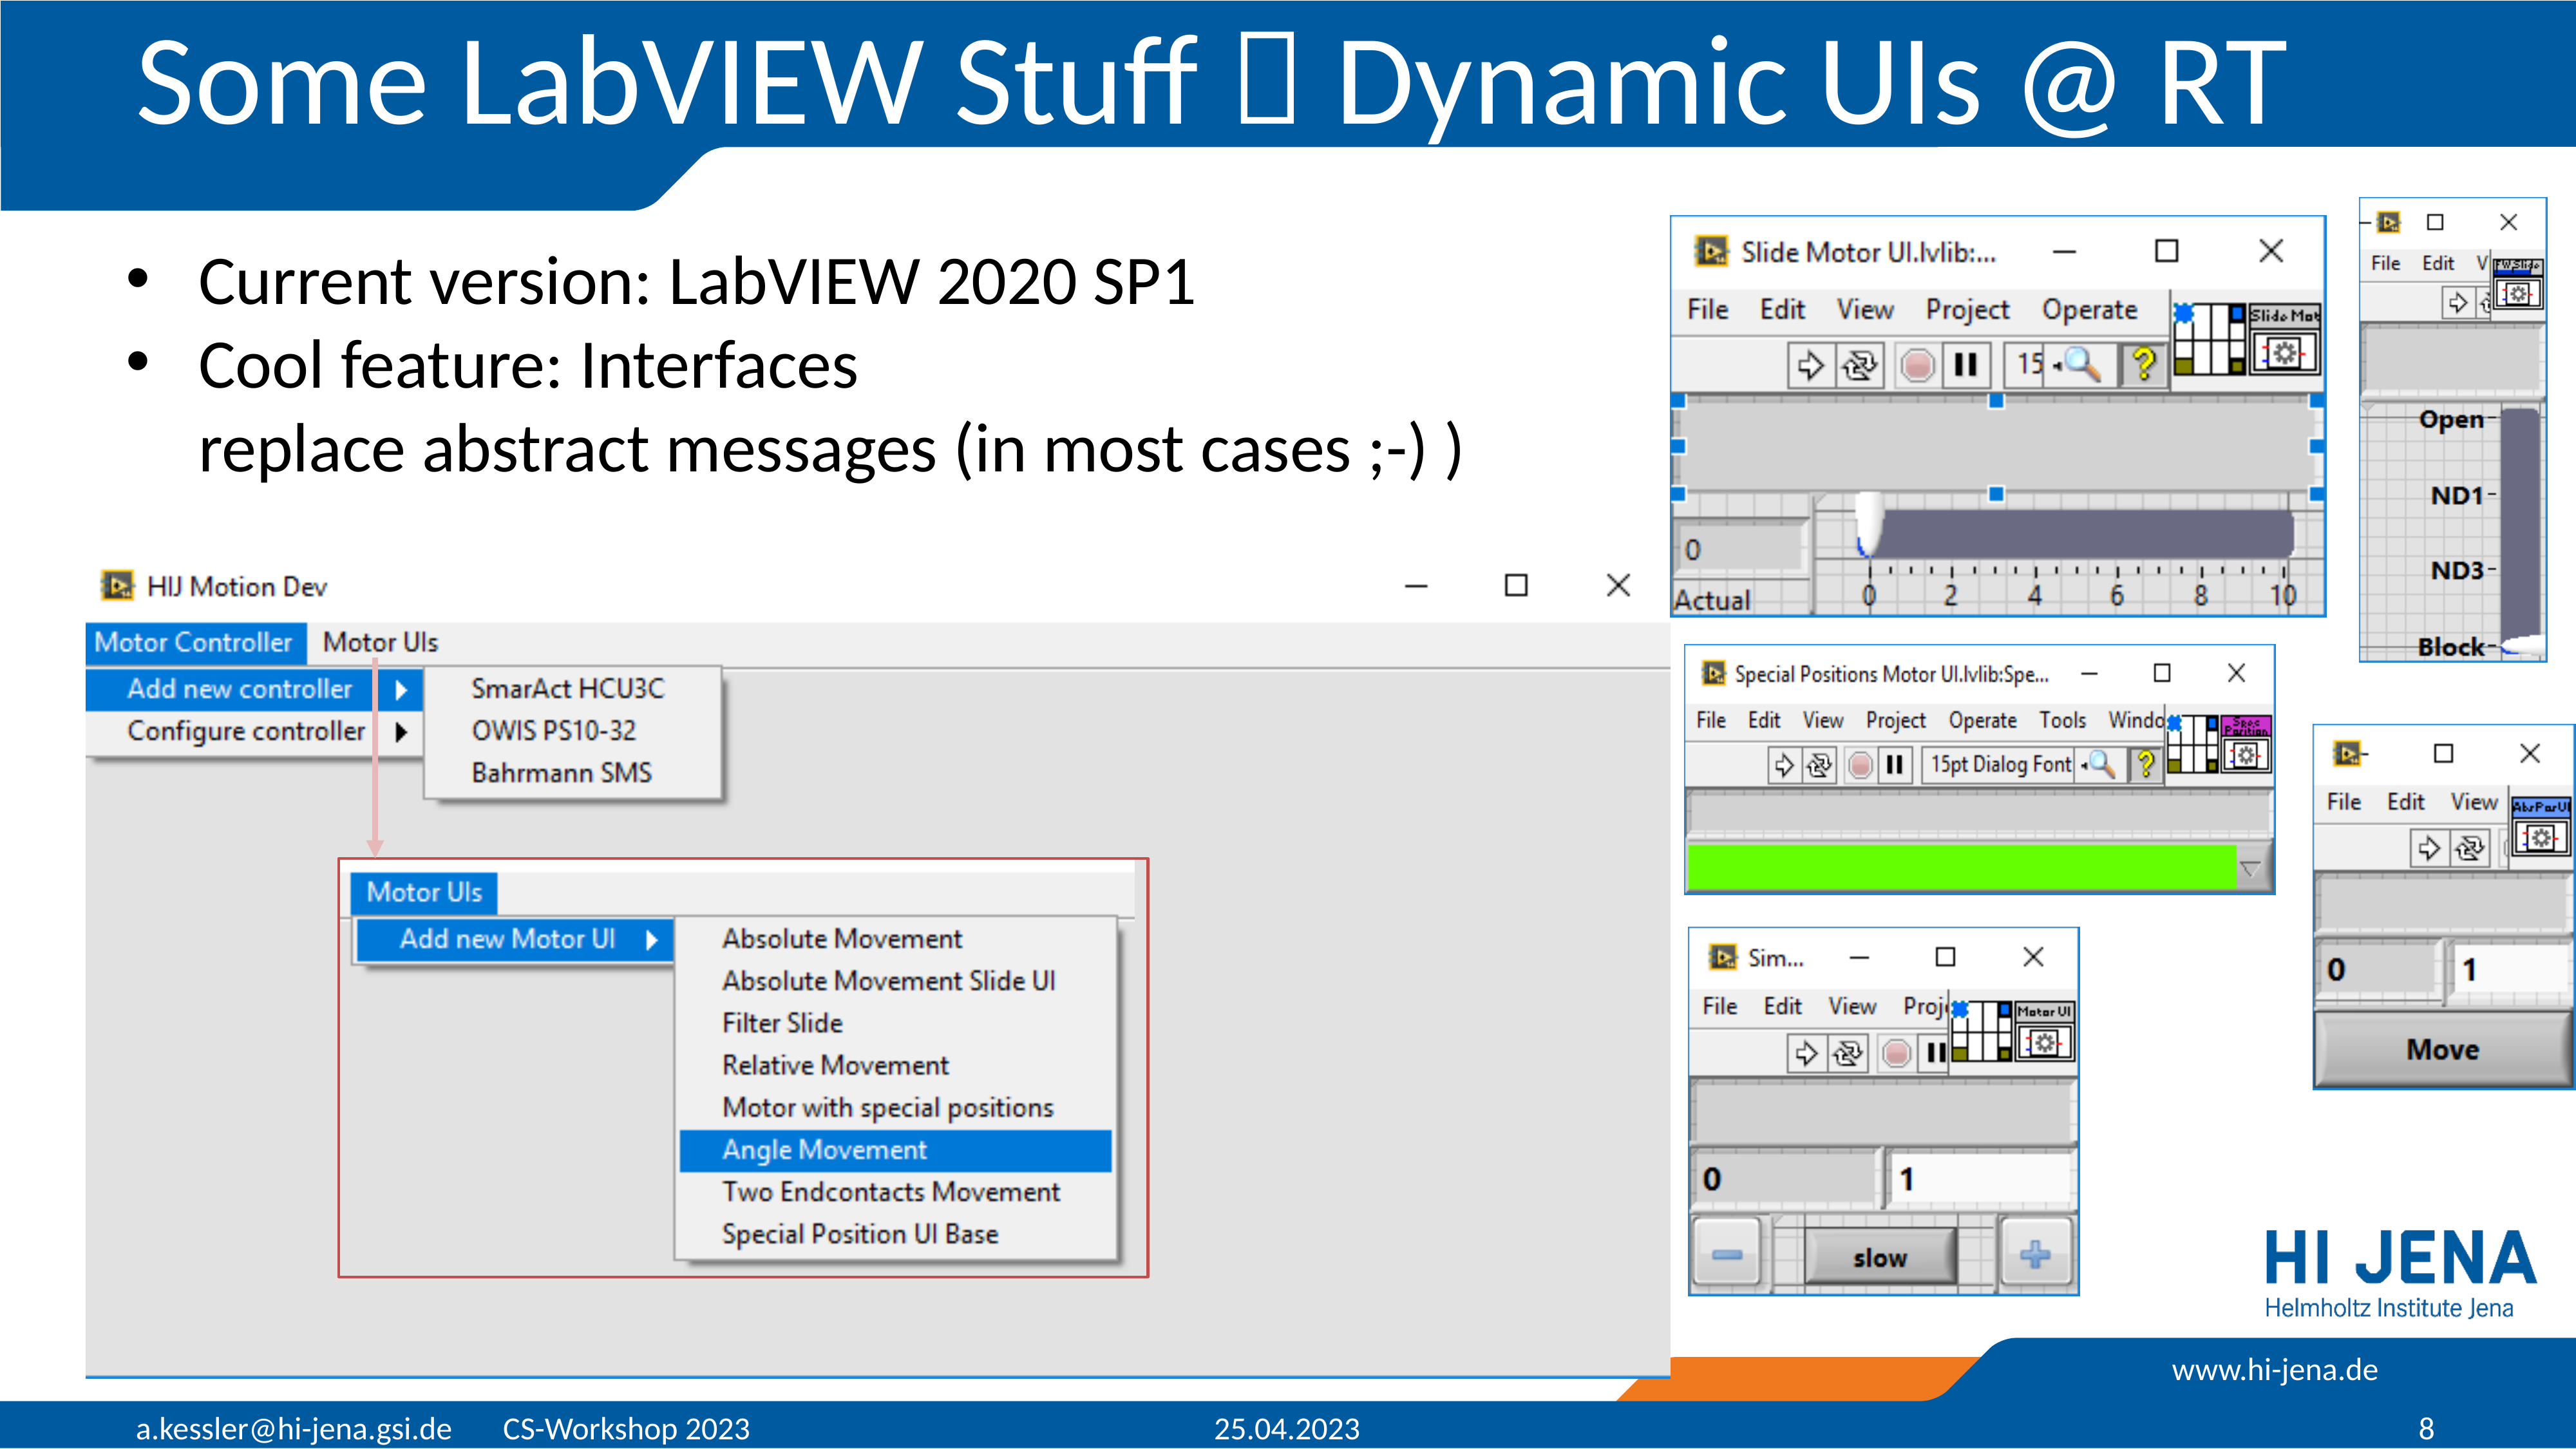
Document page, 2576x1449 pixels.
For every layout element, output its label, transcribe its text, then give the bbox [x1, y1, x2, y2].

title Some LabVIEW Stuff  Dynamic UIs @ RT [126, 0, 2445, 146]
footer a.kessler@hi-jena.gsi.de CS-Workshop 2023 [126, 1388, 942, 1449]
picture [1683, 644, 2277, 896]
slide_number 8 [1843, 1388, 2445, 1449]
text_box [85, 556, 1671, 1379]
text_box Current version: LabVIEW 2020 SP1 Cool feature: Interfaces replace abstract messages (in most cases ;-) ) [116, 230, 1477, 491]
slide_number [987, 1388, 1588, 1449]
picture [1688, 927, 2080, 1296]
picture [2313, 724, 2576, 1090]
picture [2228, 1212, 2576, 1338]
picture [1670, 215, 2327, 618]
picture [2359, 197, 2548, 663]
